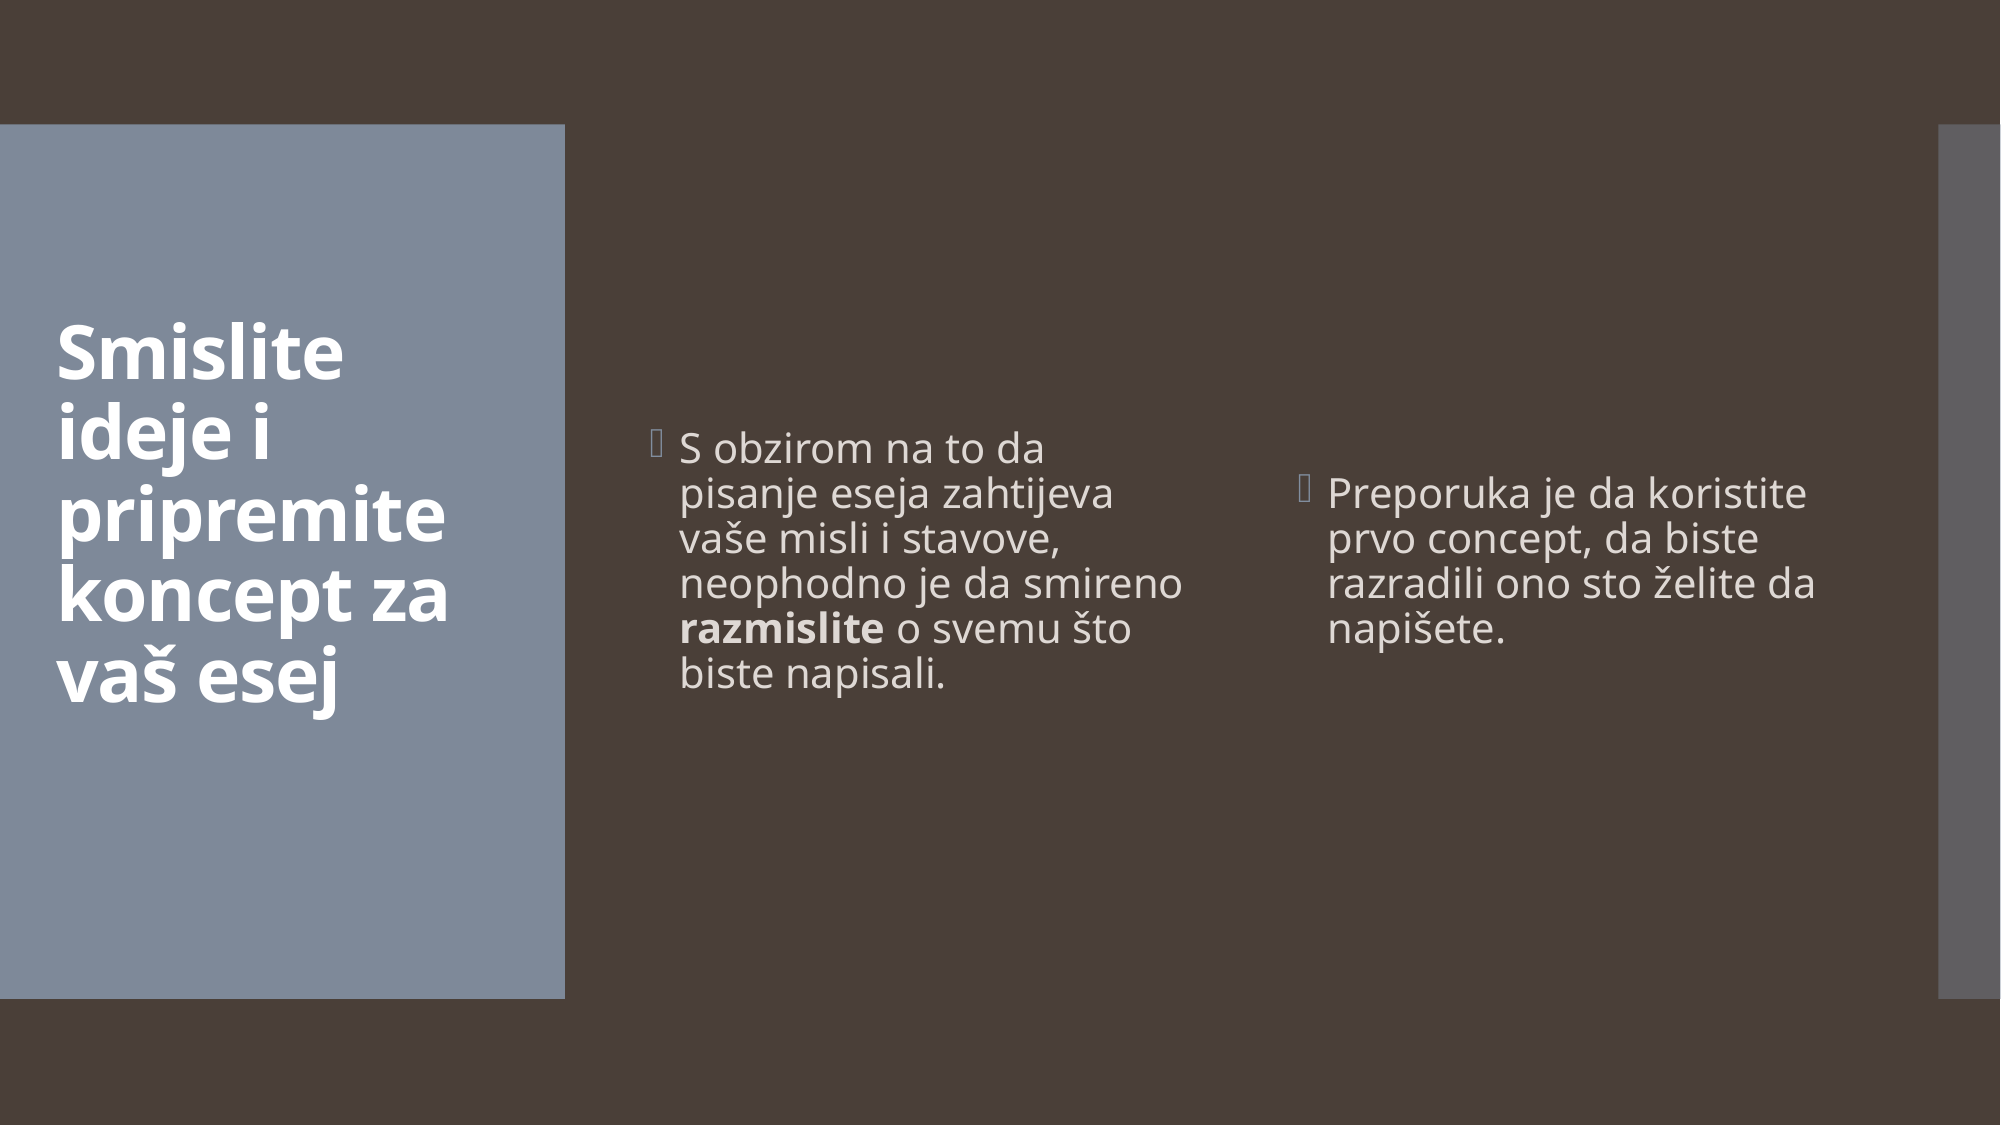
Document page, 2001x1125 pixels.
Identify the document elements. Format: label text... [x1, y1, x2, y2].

title Smislite ideje i pripremite koncept za vaš esej [41, 184, 525, 940]
list S obzirom na to da pisanje eseja zahtijeva vaše misli i stavove, neophodno je da smireno razmislite o svemu što biste napisali. [634, 142, 1205, 983]
list Preporuka je da koristite prvo concept, da biste razradili ono sto želite da napišete. [1282, 142, 1853, 983]
